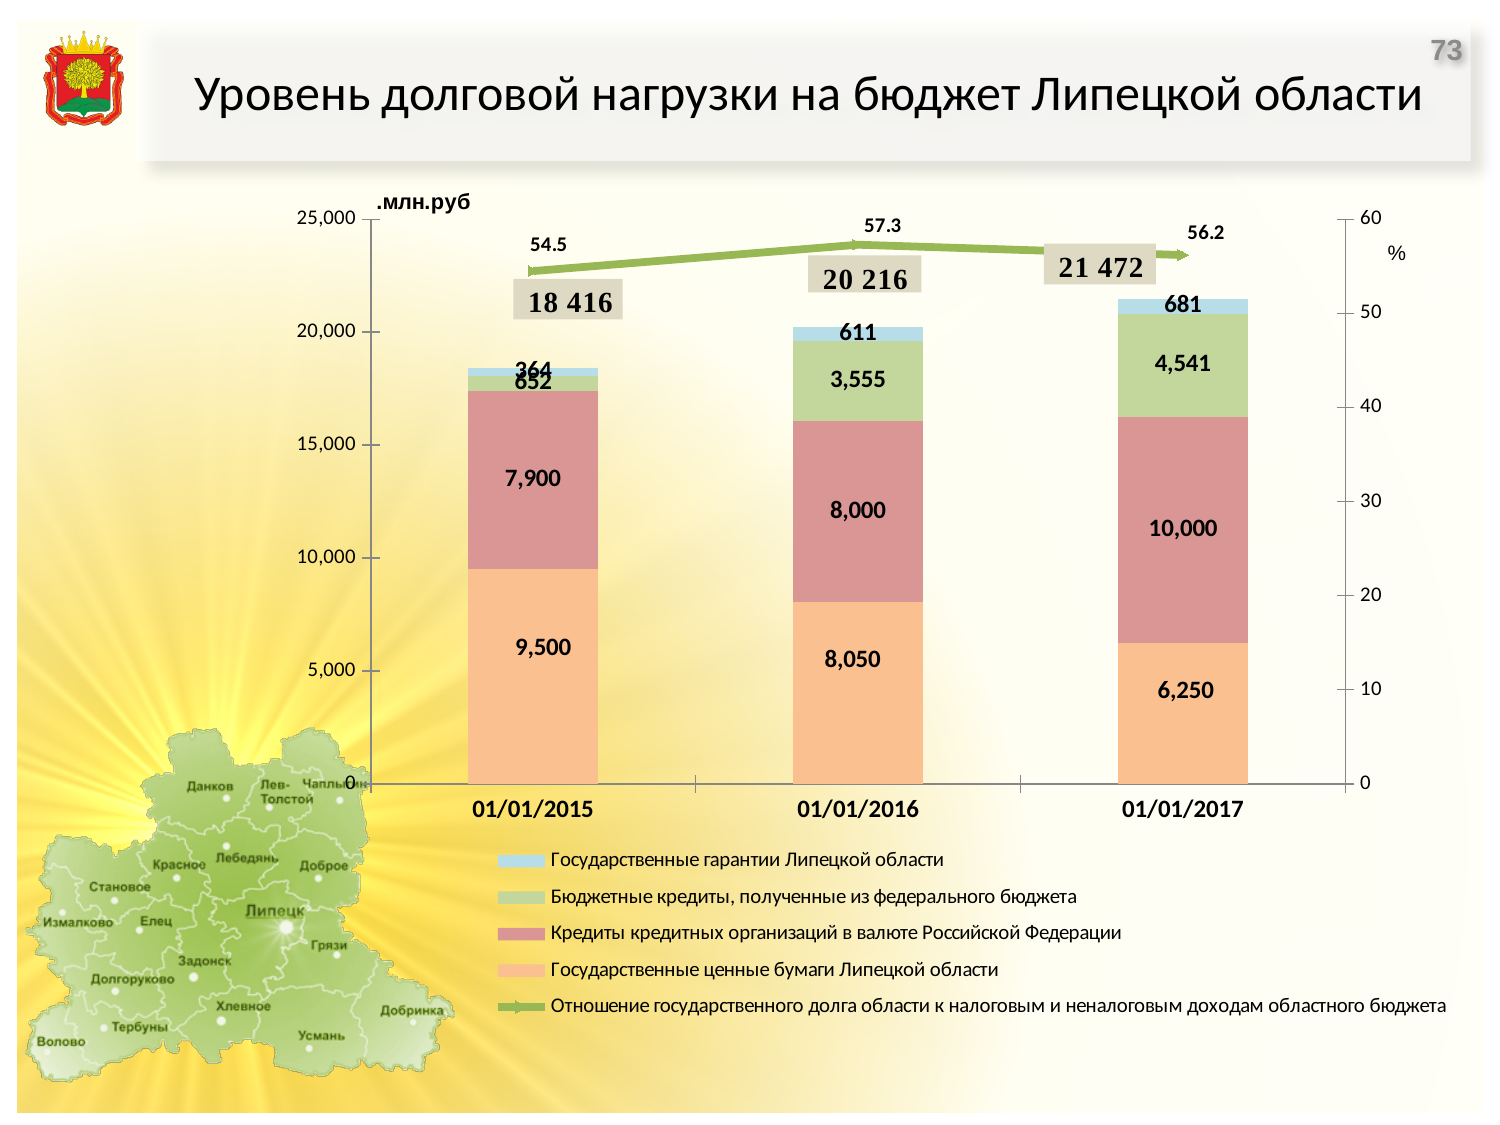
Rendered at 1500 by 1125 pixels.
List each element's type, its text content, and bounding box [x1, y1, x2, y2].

slide_number 73 [1376, 19, 1478, 79]
picture [17, 19, 1483, 1113]
title Уровень долговой нагрузки на бюджет Липецкой области [135, 19, 1471, 161]
chart [253, 184, 1471, 1036]
